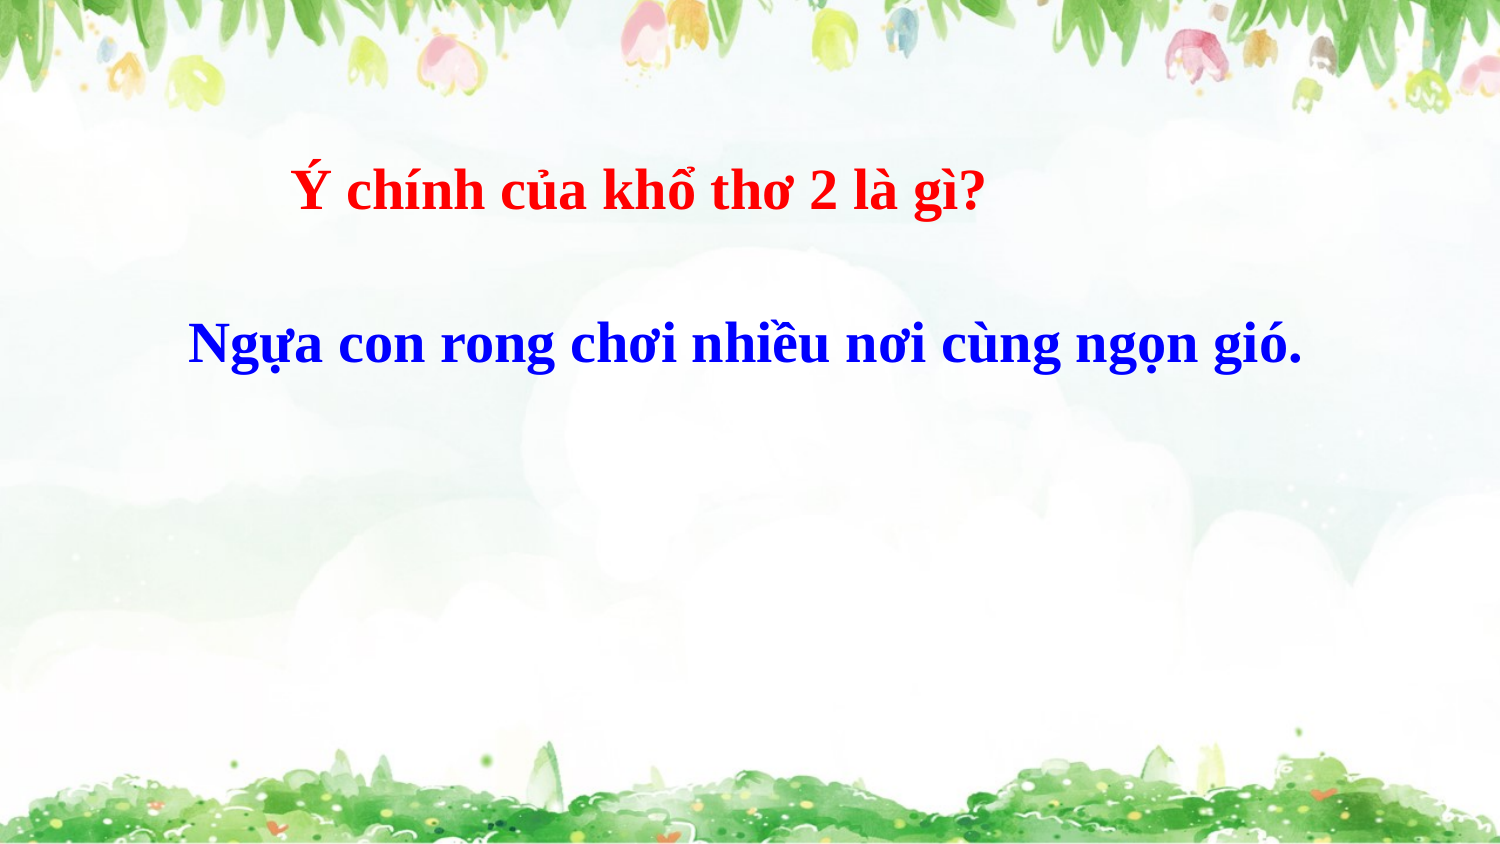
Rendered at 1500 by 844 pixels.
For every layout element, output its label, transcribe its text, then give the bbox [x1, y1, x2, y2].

text_box Ngựa con rong chơi nhiều nơi cùng ngọn gió. [173, 296, 1338, 453]
picture [0, 0, 1500, 844]
title Ý chính của khổ thơ 2 là gì? [275, 109, 1088, 273]
